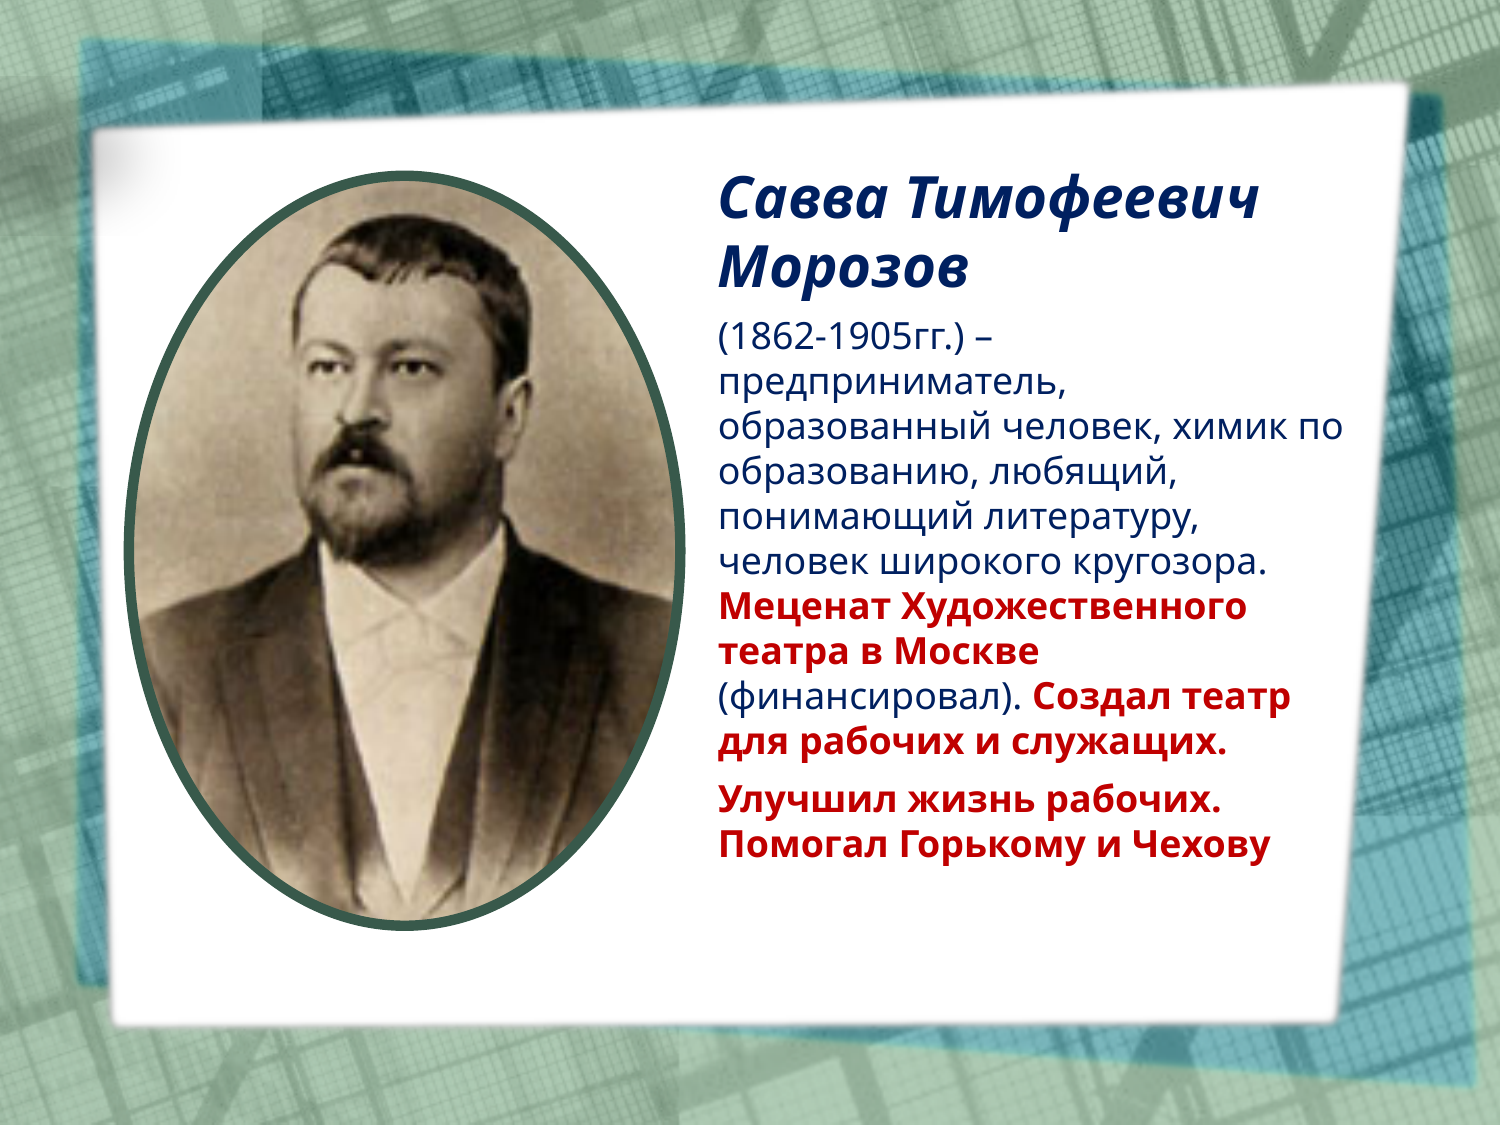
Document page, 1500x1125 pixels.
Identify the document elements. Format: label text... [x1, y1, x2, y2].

picture [0, 0, 1500, 1125]
text_box Савва Тимофеевич Морозов (1862-1905гг.) – предприниматель, образованный человек, химик по образованию, любящий, понимающий литературу, человек широкого кругозора. Меценат Художественного театра в Москве (финансировал). Создал театр для рабочих и служащих. Улучшил жизнь рабочих. Помогал Горькому и Чехову [703, 152, 1360, 930]
